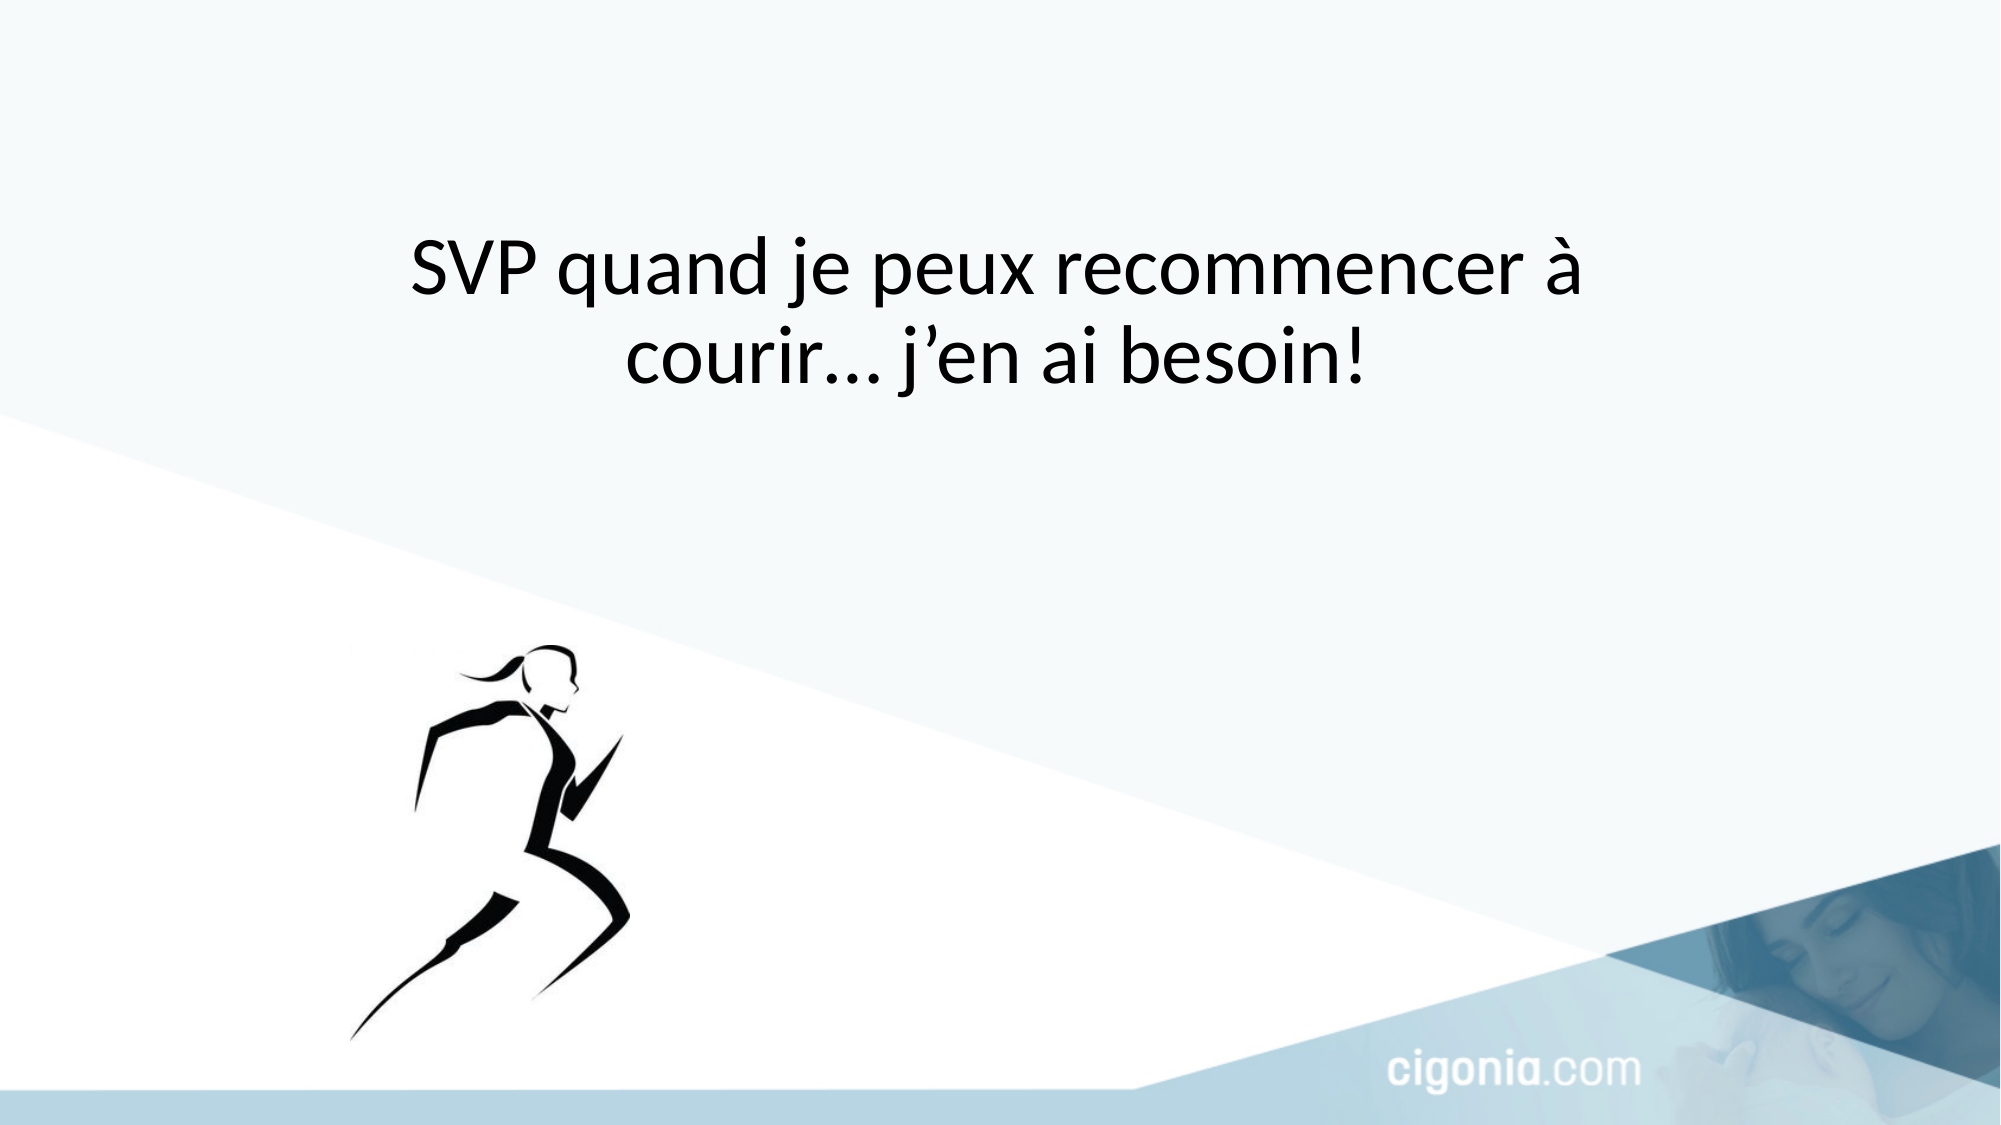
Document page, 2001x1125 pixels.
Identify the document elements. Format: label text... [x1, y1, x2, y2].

list SVP quand je peux recommencer à courir… j’en ai besoin! [350, 214, 1645, 929]
picture [0, 0, 2001, 1125]
